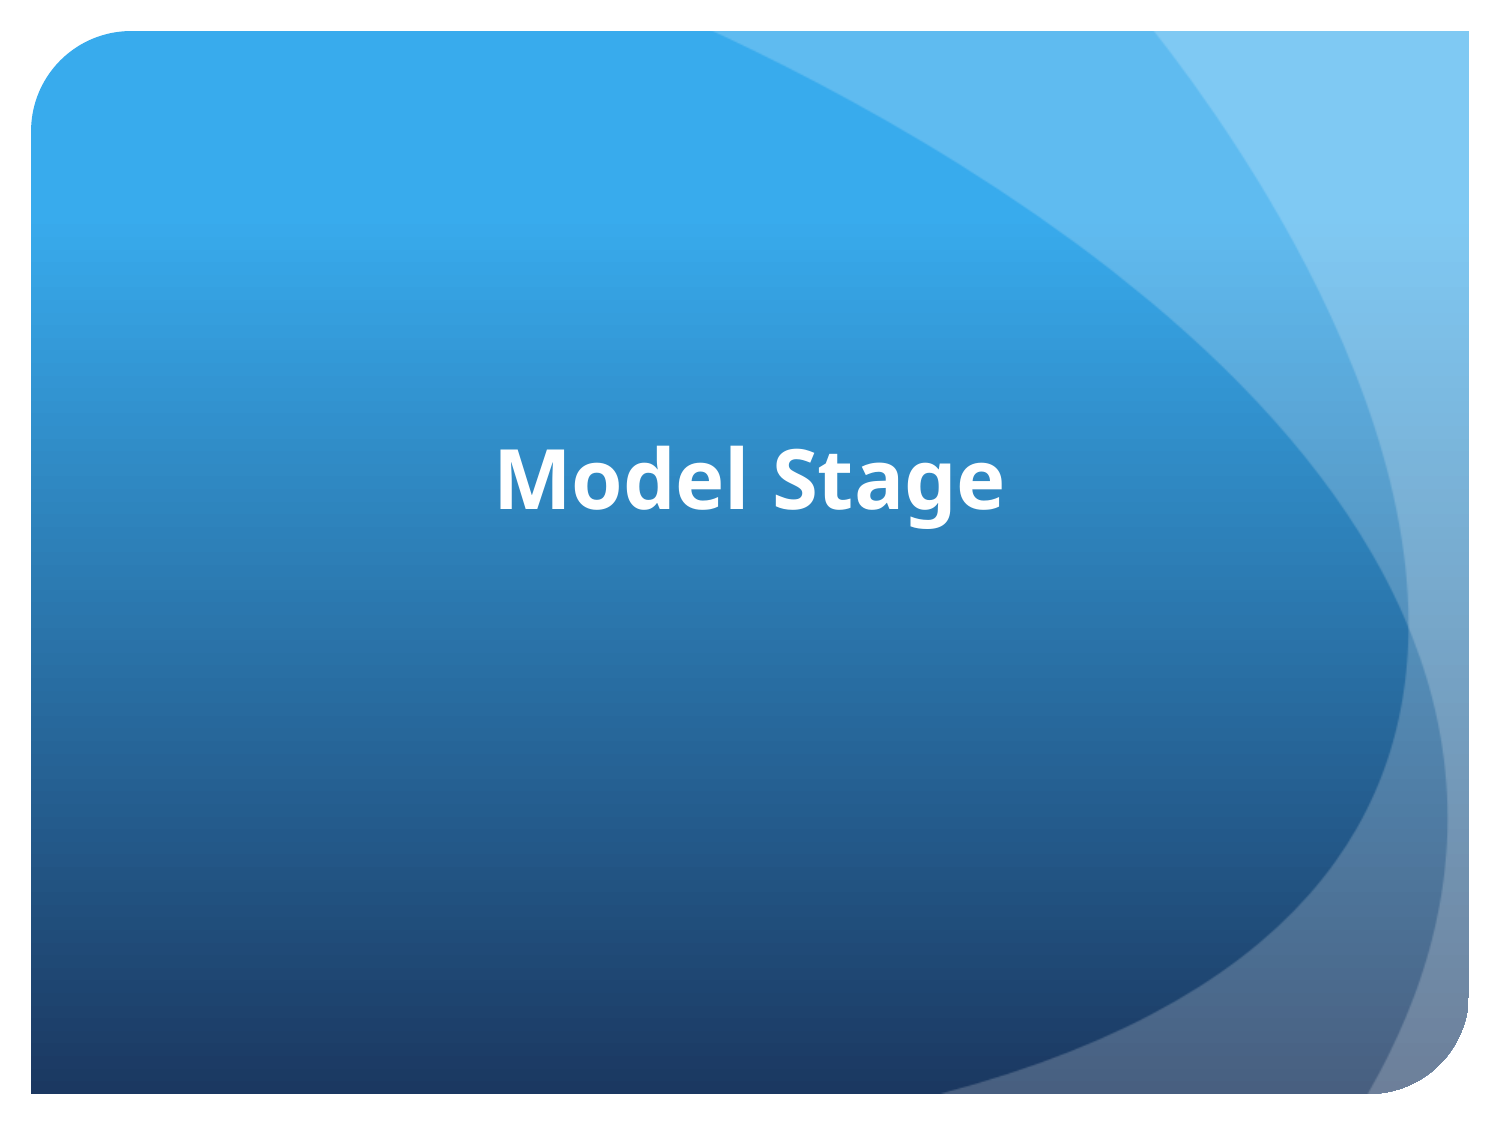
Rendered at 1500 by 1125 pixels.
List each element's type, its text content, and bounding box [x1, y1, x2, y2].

picture [24, 30, 1473, 1094]
title Model Stage [127, 62, 1372, 534]
